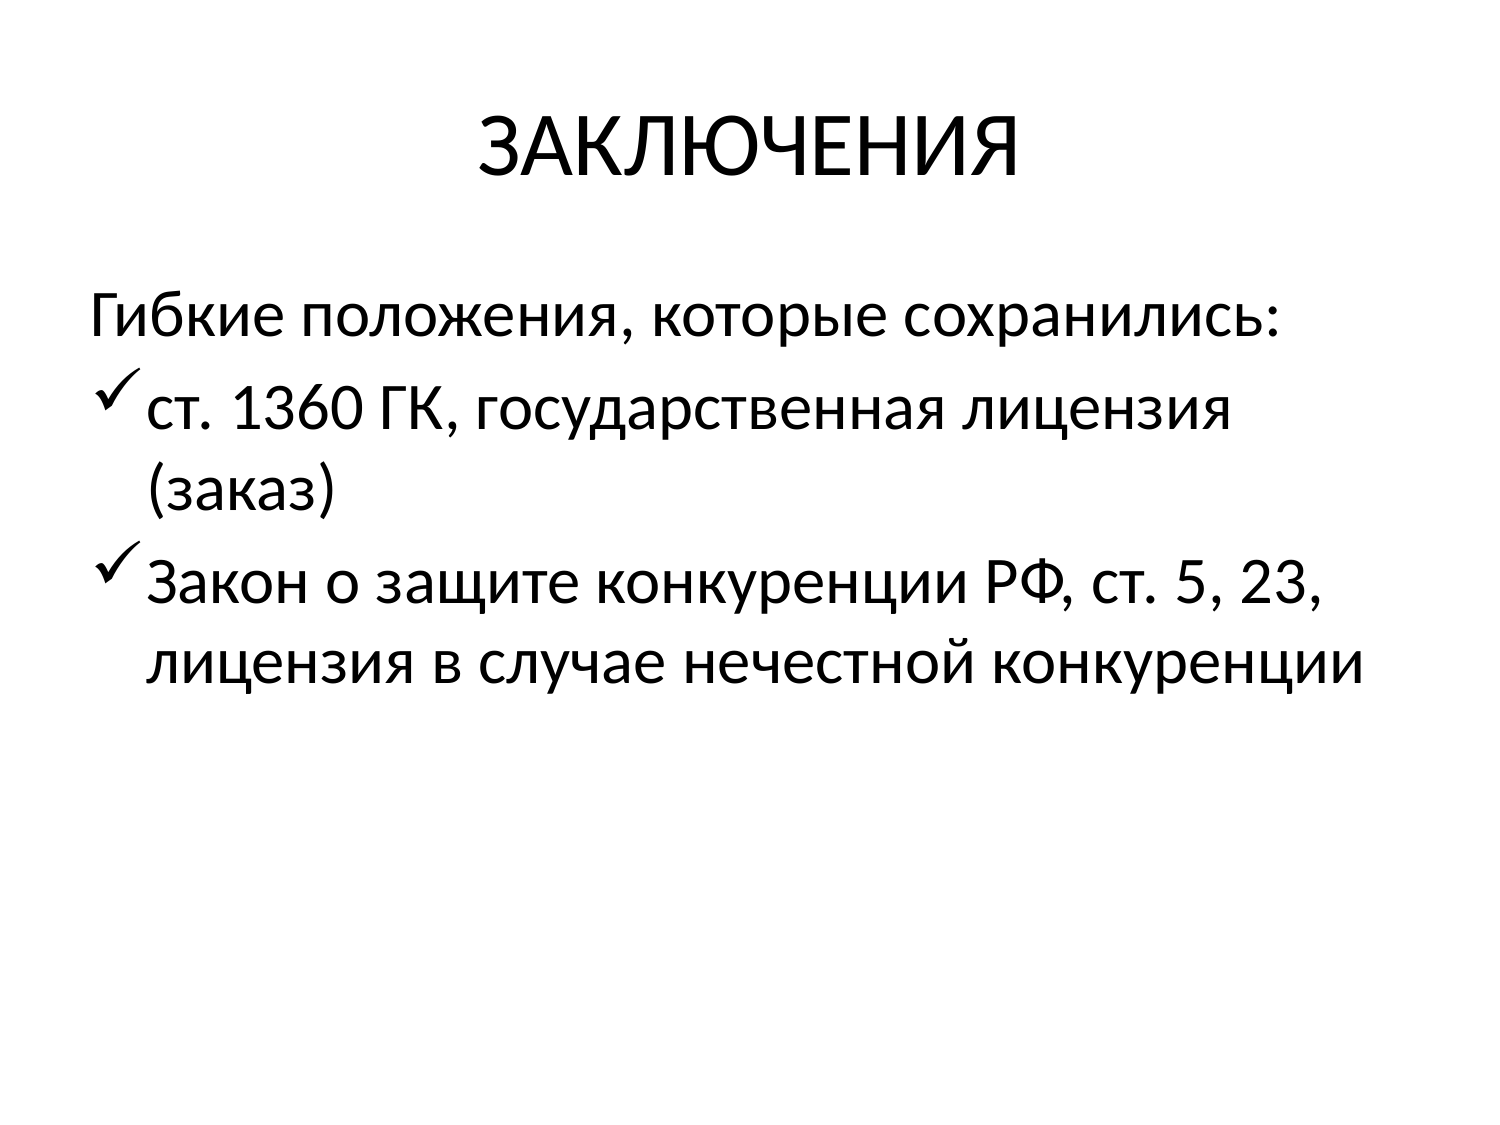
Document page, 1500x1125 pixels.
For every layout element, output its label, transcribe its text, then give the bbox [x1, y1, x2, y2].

title ЗАКЛЮЧЕНИЯ [74, 44, 1426, 233]
list Гибкие положения, которые сохранились: ст. 1360 ГК, государственная лицензия (заказ) Закон о защите конкуренции РФ, ст. 5, 23, лицензия в случае нечестной конкуренции [74, 262, 1426, 1006]
